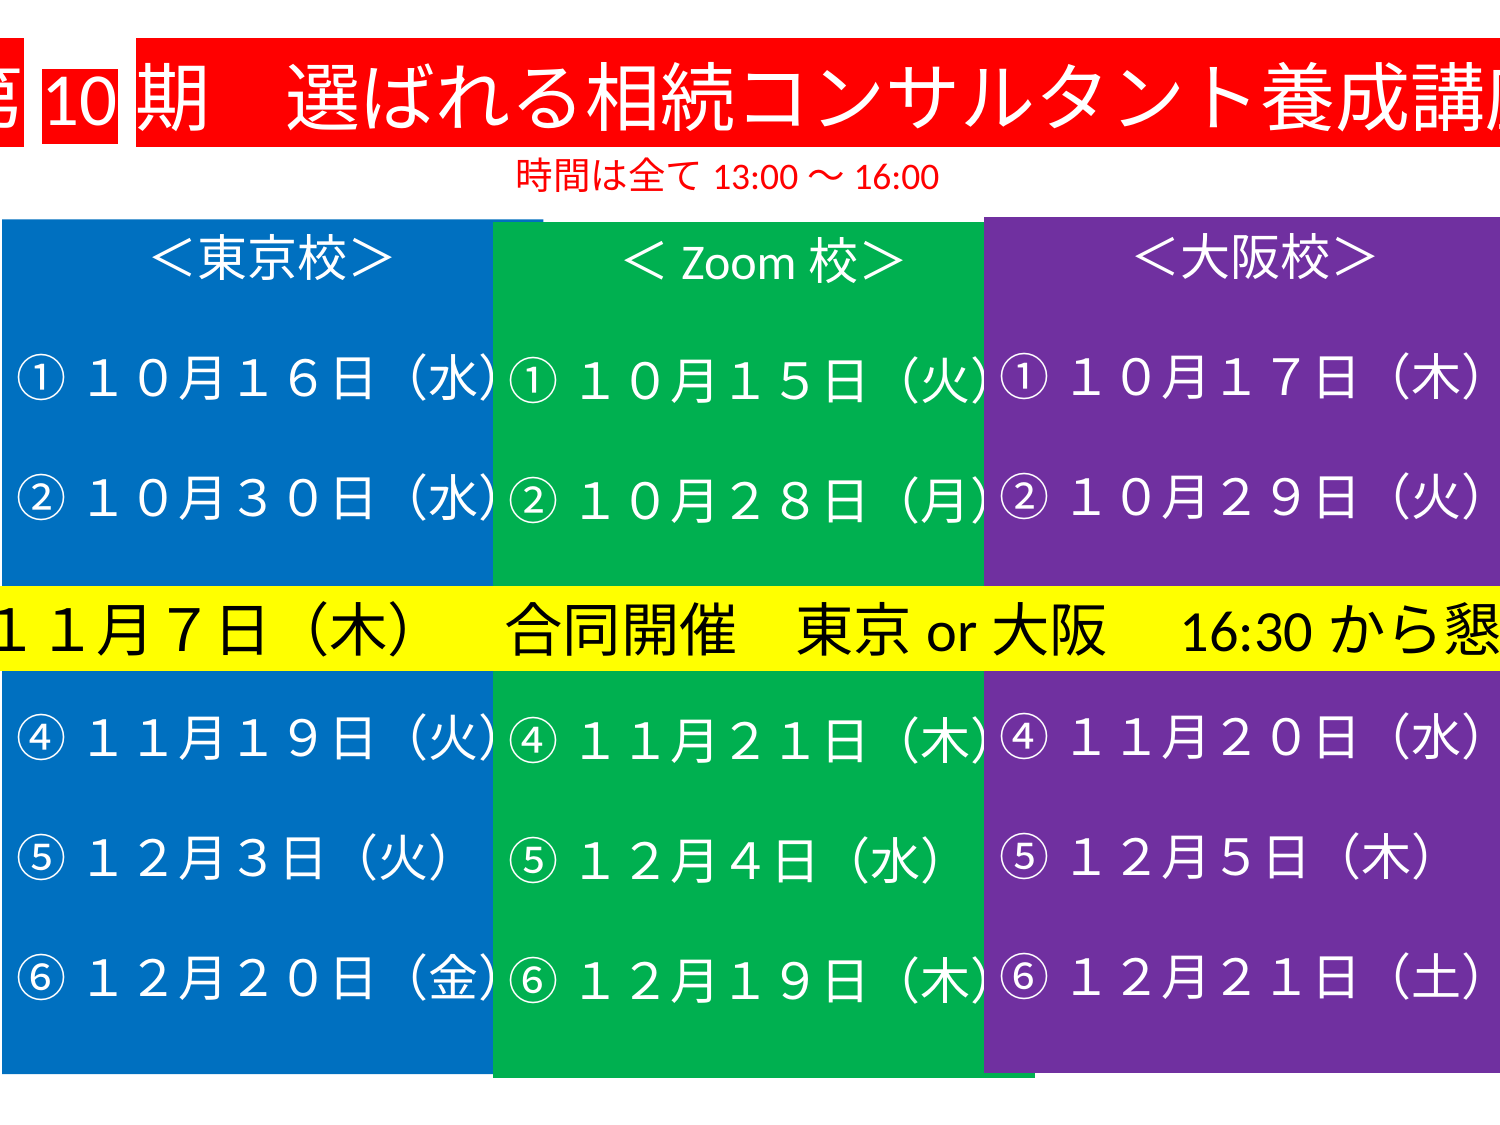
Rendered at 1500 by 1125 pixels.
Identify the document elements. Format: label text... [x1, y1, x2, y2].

text_box ＜東京校＞ ①１０月１６日（水） ②１０月３０日（水） ③１１月７日（木） ④１１月１９日（火） ⑤１２月３日（火） ⑥１２月２０日（金） [2, 671, 493, 1075]
text_box ＜東京校＞ ①１０月１６日（水） ②１０月３０日（水） ③１１月７日（木） ④１１月１９日（火） ⑤１２月３日（火） ⑥１２月２０日（金） [2, 219, 544, 586]
text_box ＜Zoom校＞ ①１０月１５日（火） ②１０月２８日（月） ③１１月７日（木） ④１１月２１日（木） ⑤１２月４日（水） ⑥１２月１９日（木） [493, 222, 984, 586]
text_box ③１１月７日（木） 合同開催 東京or大阪 16:30から懇親会 [0, 586, 1500, 671]
text_box 第10期 選ばれる相続コンサルタント養成講座 [0, 42, 1500, 148]
text_box ＜大阪校＞ ①１０月１７日（木） ②１０月２９日（火） ③１１月７日（木） ④１１月２０日（水） ⑤１２月５日（木） ⑥１２月２１日（土） [984, 217, 1500, 586]
text_box 時間は全て13:00〜16:00 [500, 144, 955, 205]
text_box ＜大阪校＞ ①１０月１７日（木） ②１０月２９日（火） ③１１月７日（木） ④１１月２０日（水） ⑤１２月５日（木） ⑥１２月２１日（土） [984, 671, 1500, 1073]
text_box ＜Zoom校＞ ①１０月１５日（火） ②１０月２８日（月） ③１１月７日（木） ④１１月２１日（木） ⑤１２月４日（水） ⑥１２月１９日（木） [493, 671, 1035, 1078]
